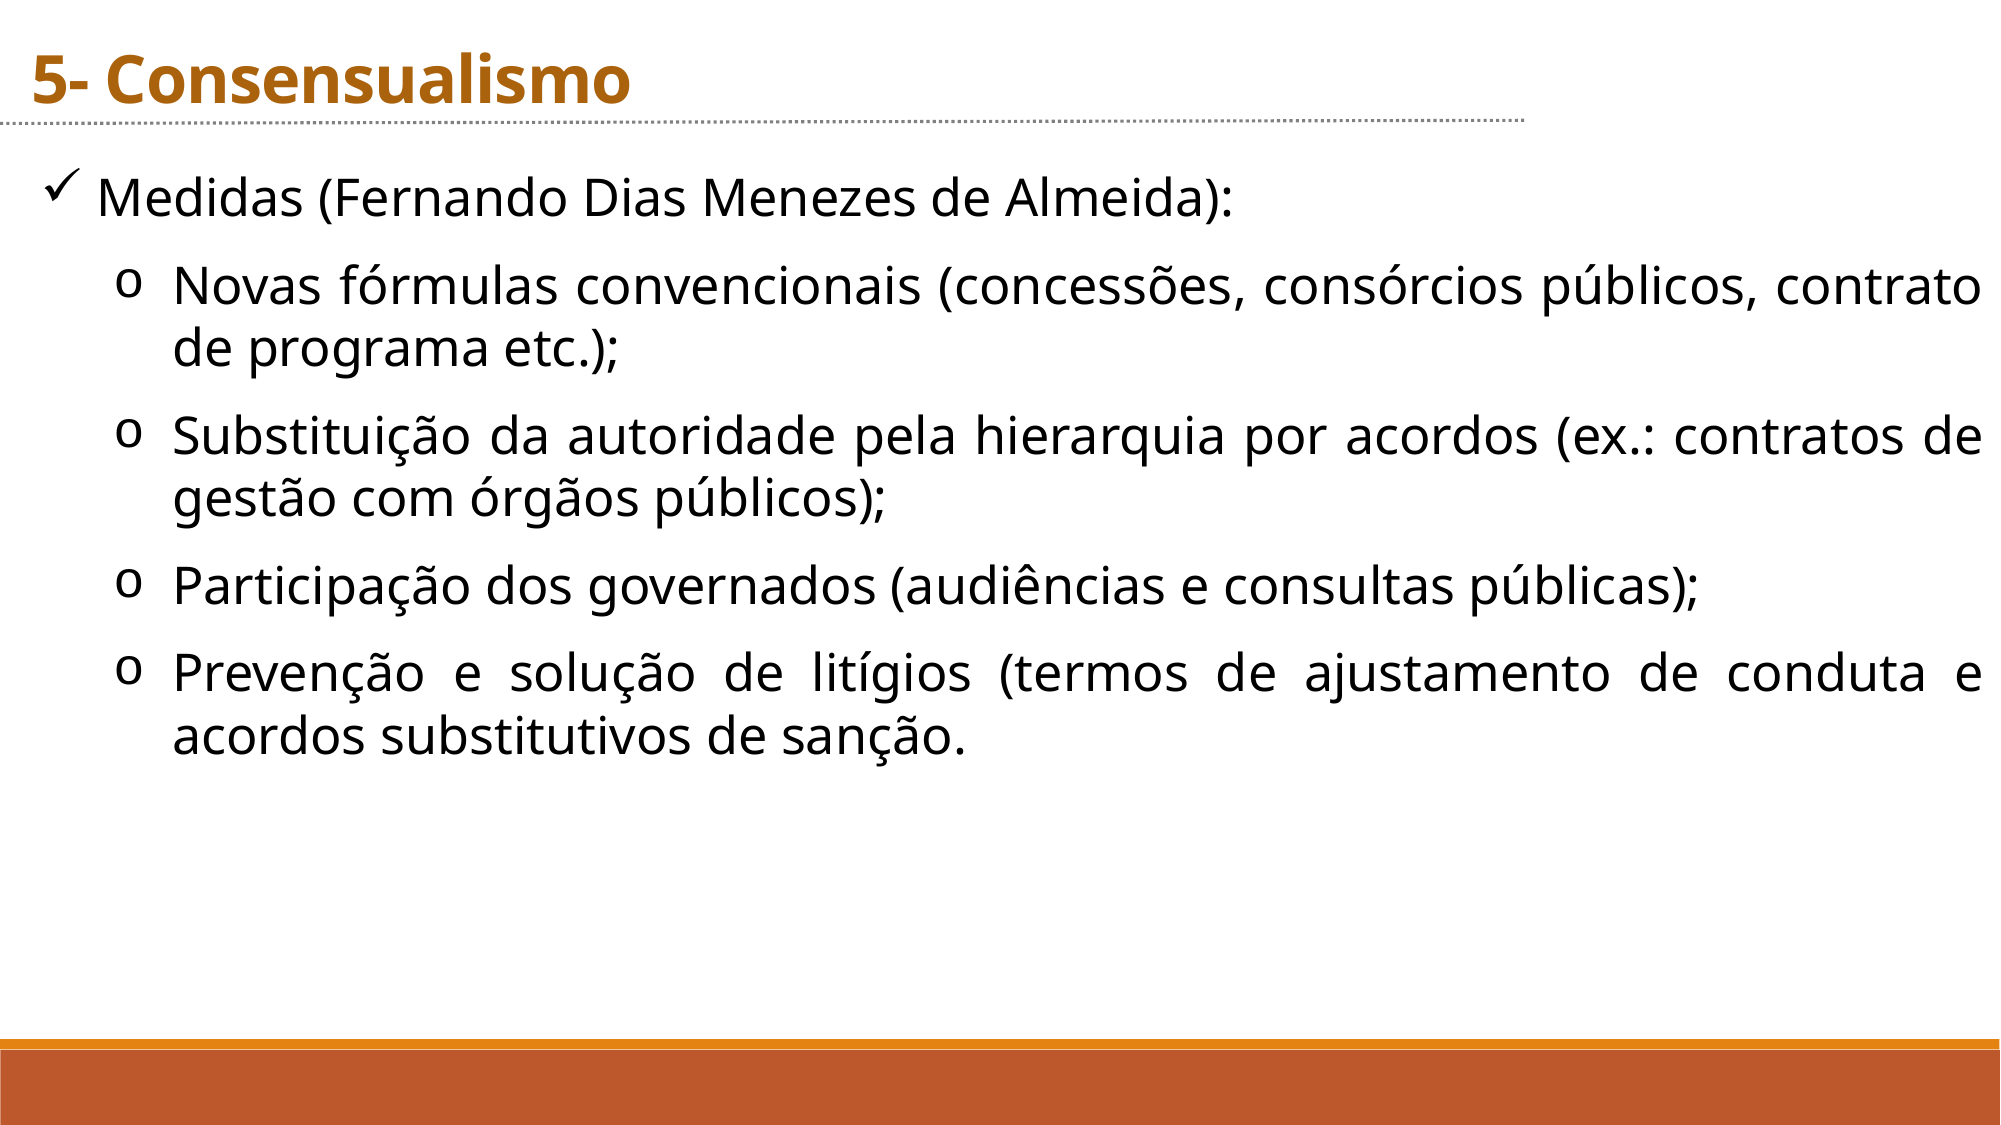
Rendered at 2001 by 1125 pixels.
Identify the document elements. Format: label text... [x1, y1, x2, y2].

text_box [0, 119, 1527, 124]
text_box 5- Consensualismo [16, 41, 1971, 116]
text_box Medidas (Fernando Dias Menezes de Almeida): Novas fórmulas convencionais (concessões, consórcios públicos, contrato de programa etc.); Substituição da autoridade pela hierarquia por acordos (ex.: contratos de gestão com órgãos públicos); Participação dos governados (audiências e consultas públicas); Prevenção e solução de litígios (termos de ajustamento de conduta e acordos substitutivos de sanção. [25, 157, 2000, 772]
